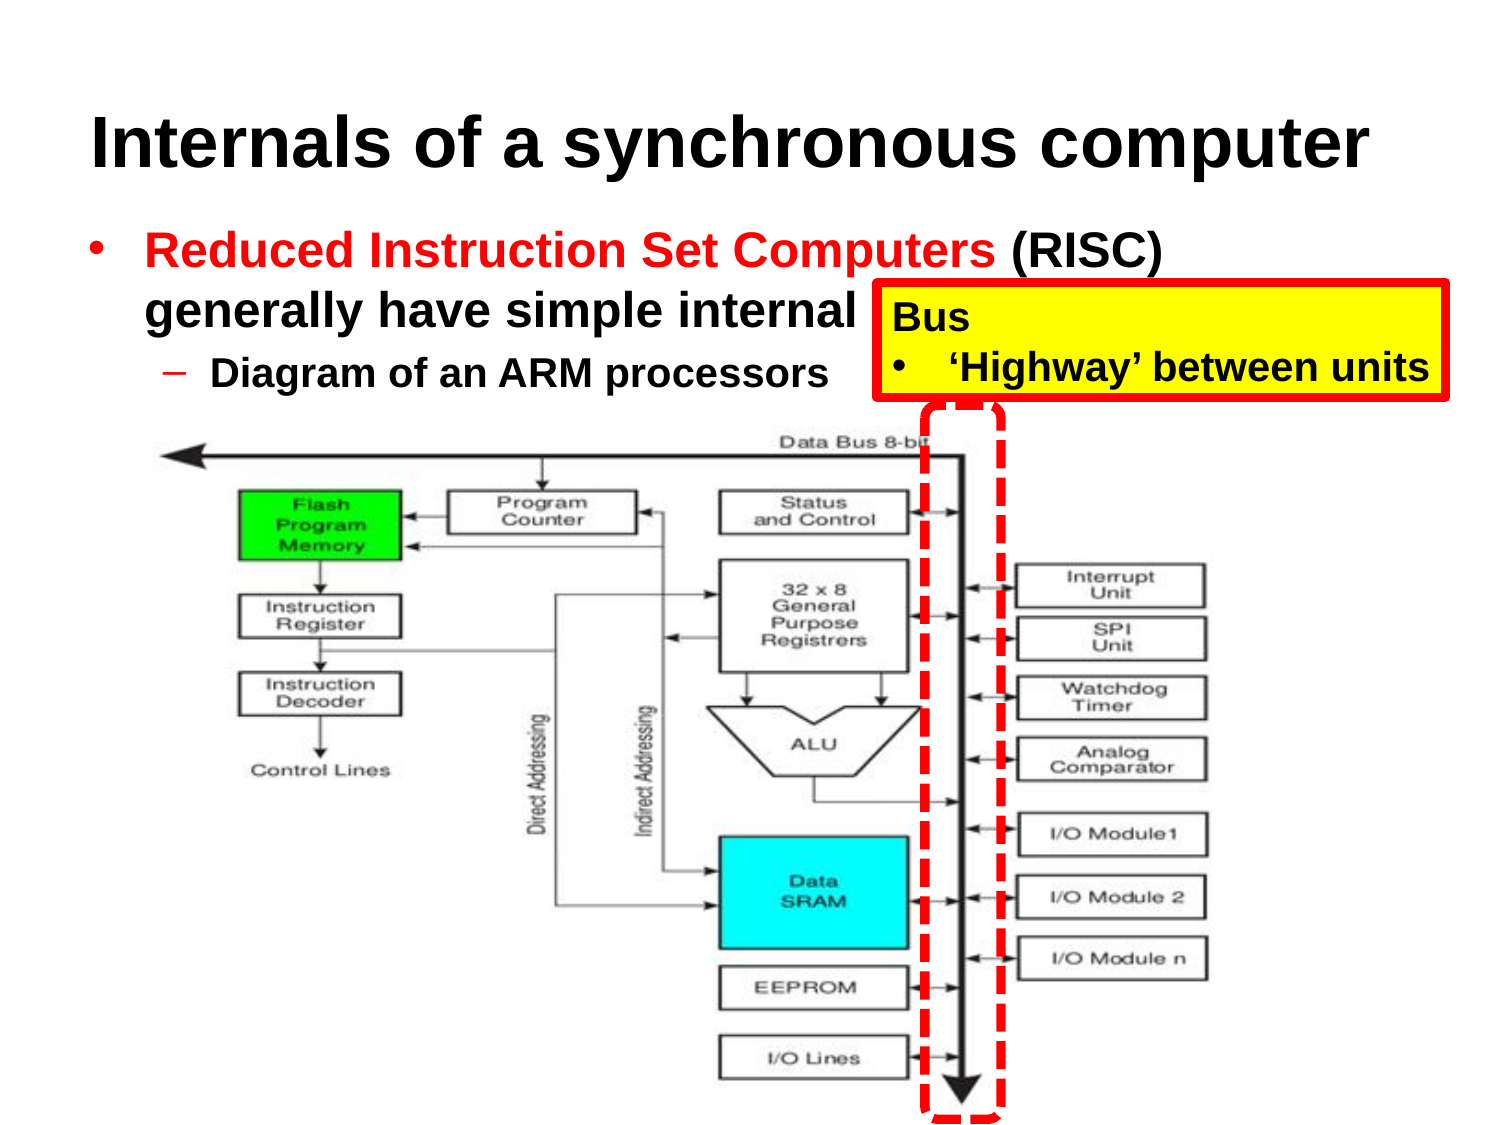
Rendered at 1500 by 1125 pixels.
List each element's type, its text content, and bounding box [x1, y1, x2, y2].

title Internals of a synchronous computer [74, 44, 1426, 233]
text_box Bus ‘Highway’ between units [877, 282, 1446, 398]
picture [124, 412, 1246, 1125]
text_box [925, 403, 999, 410]
list Reduced Instruction Set Computers (RISC) generally have simple internal structure Diagram of an ARM processors [72, 209, 1424, 1078]
